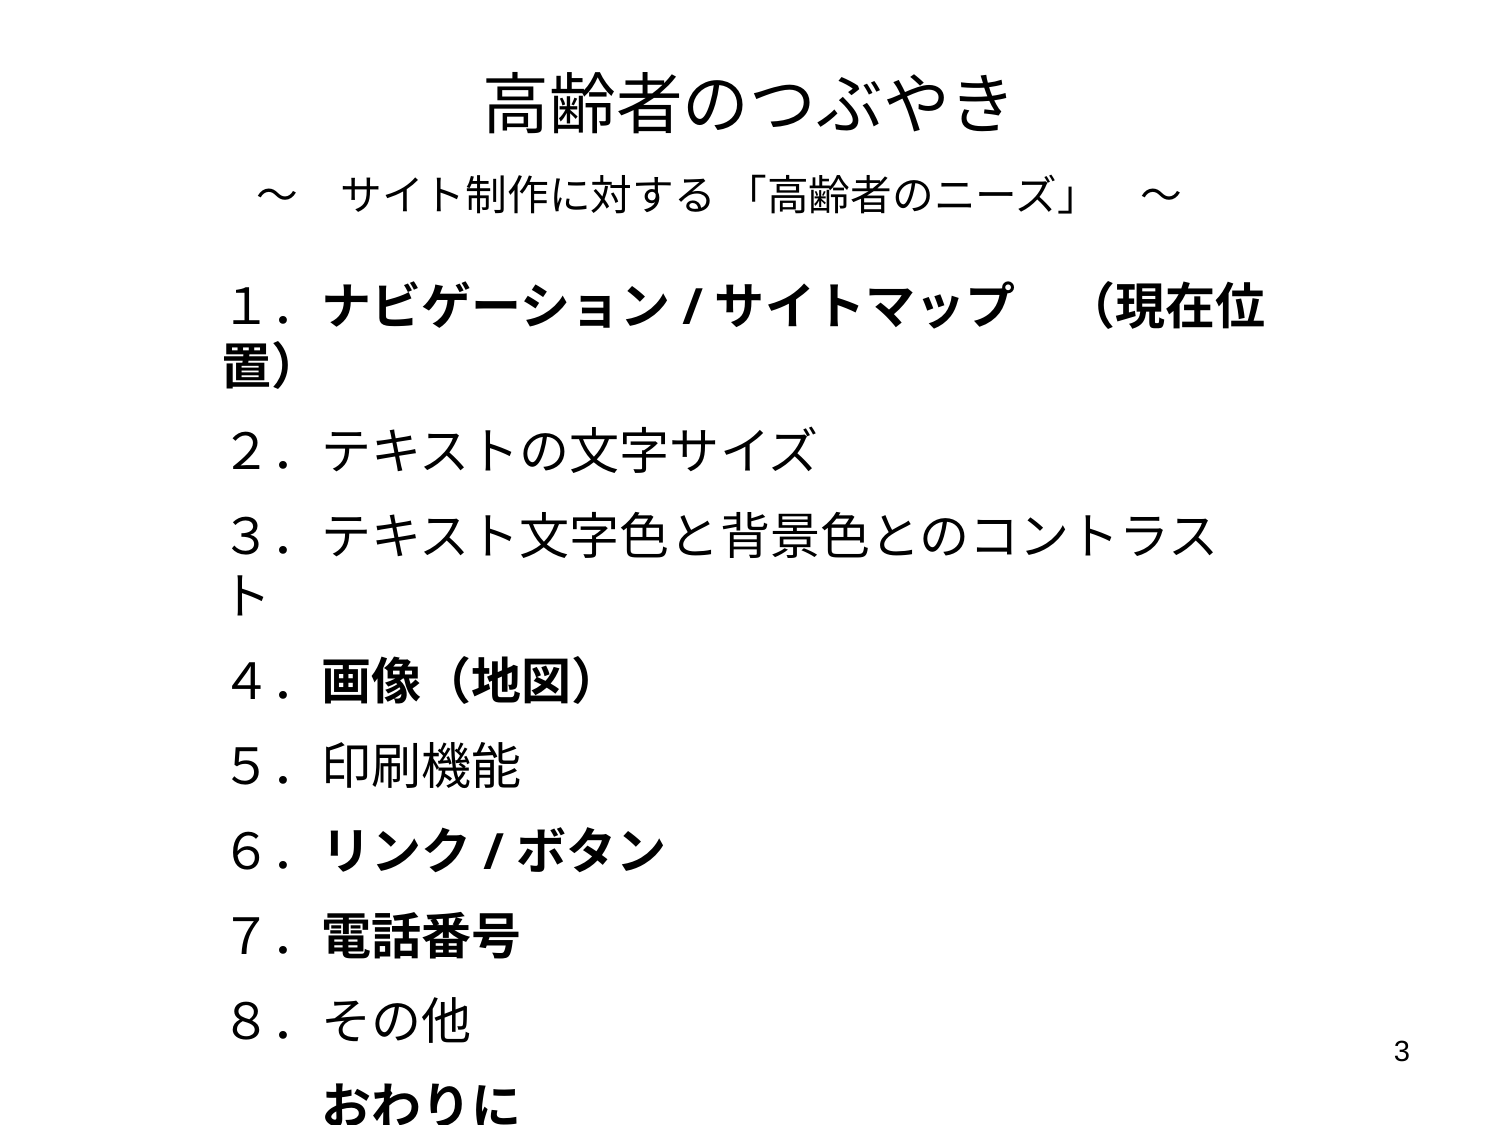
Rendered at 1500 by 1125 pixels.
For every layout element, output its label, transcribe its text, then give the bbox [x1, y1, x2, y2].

subtitle ～ サイト制作に対する 「高齢者のニーズ」 ～ [194, 160, 1245, 220]
slide_number 3 [1282, 1024, 1425, 1103]
text_box １．ナビゲーション/サイトマップ （現在位置） ２．テキストの文字サイズ ３．テキスト文字色と背景色とのコントラスト ４．画像（地図） ５．印刷機能 ６．リンク/ボタン ７．電話番号 ８．その他 おわりに [206, 267, 1282, 1125]
title 高齢者のつぶやき [112, 54, 1388, 149]
